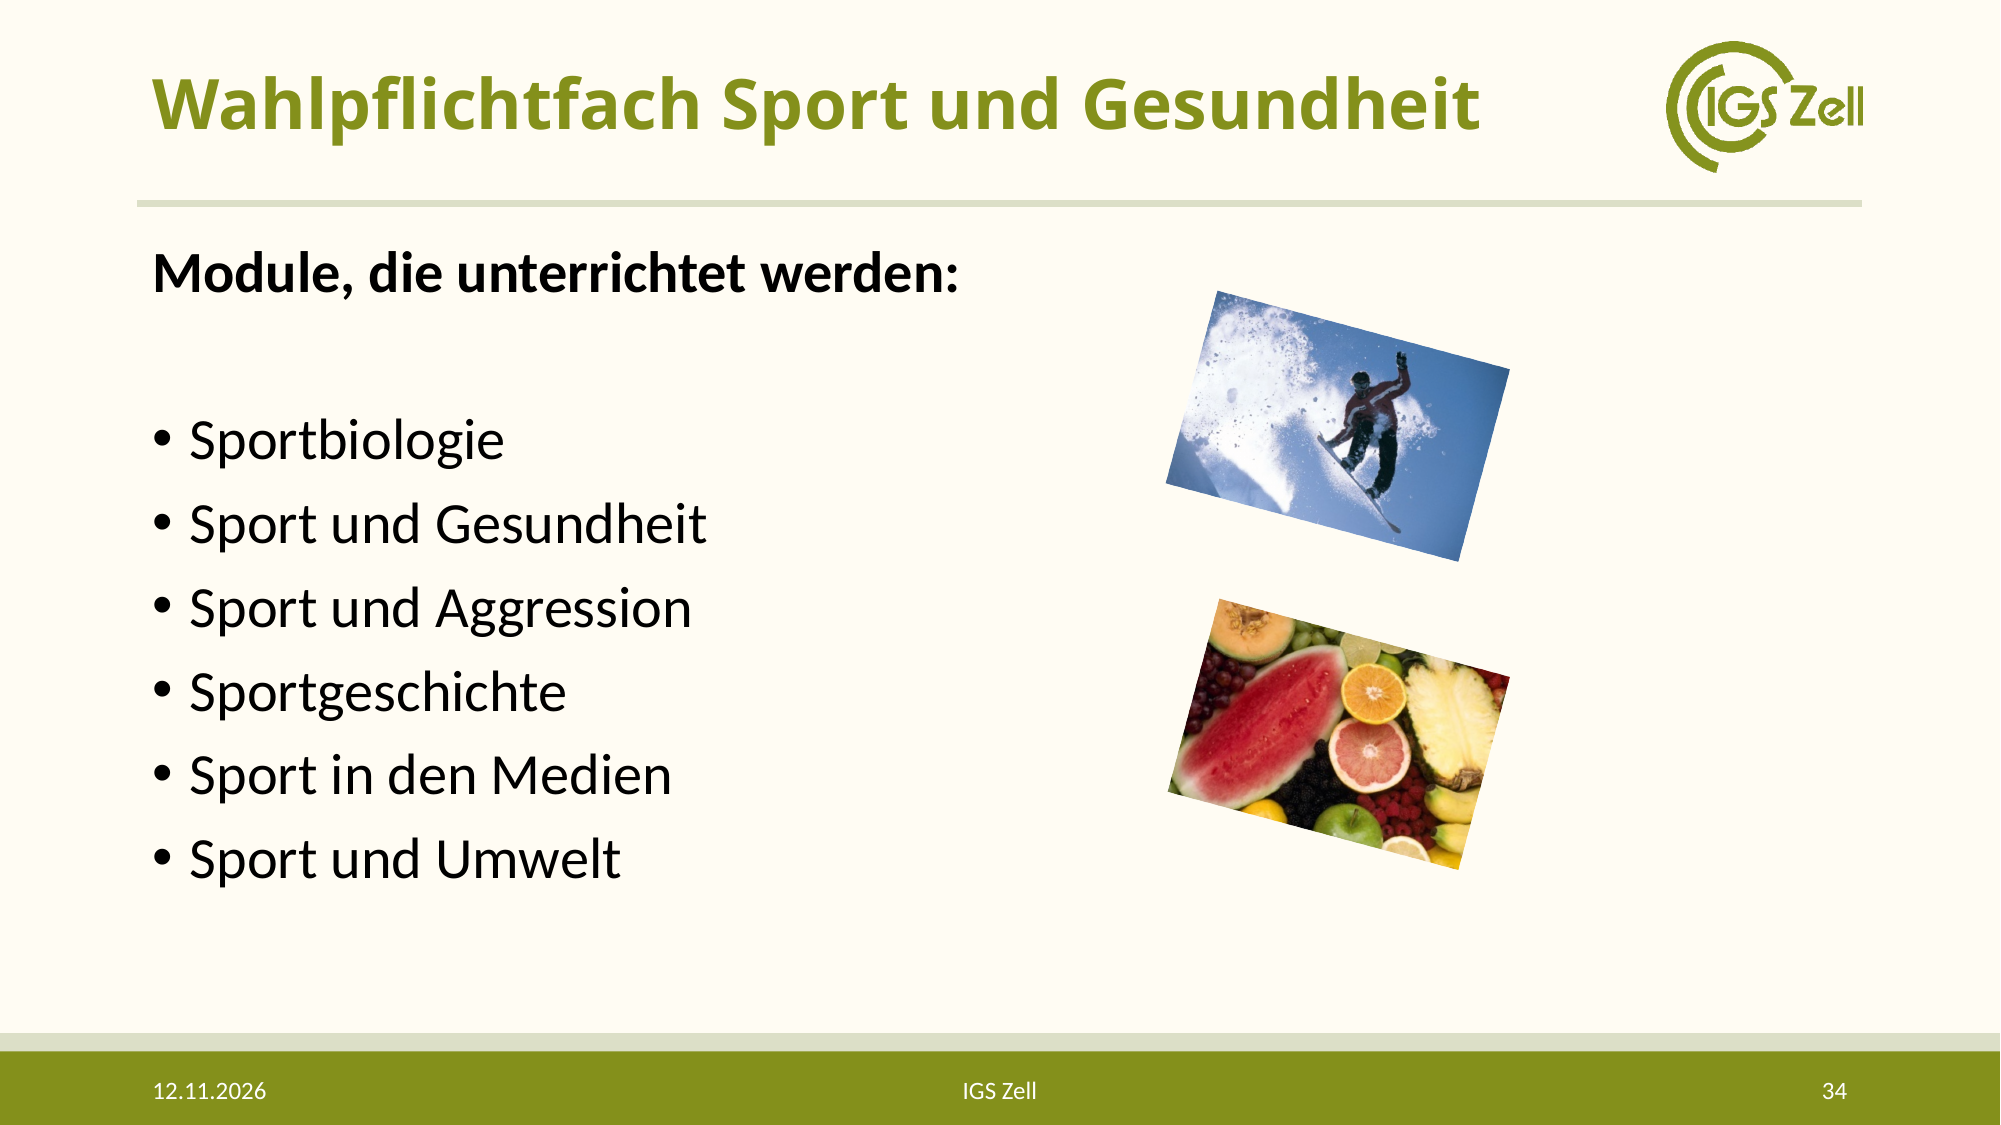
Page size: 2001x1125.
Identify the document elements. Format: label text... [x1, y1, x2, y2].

title Wahlpflichtfach Sport und Gesundheit [137, 41, 1646, 173]
picture [1166, 291, 1509, 561]
picture [1666, 41, 1863, 173]
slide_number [137, 1072, 588, 1106]
footer IGS Zell [662, 1072, 1338, 1106]
slide_number 34 [1412, 1072, 1863, 1106]
picture [1168, 599, 1509, 869]
list Module, die unterrichtet werden: Sportbiologie Sport und Gesundheit Sport und Aggression Sportgeschichte Sport in den Medien Sport und Umwelt [137, 234, 1863, 1002]
